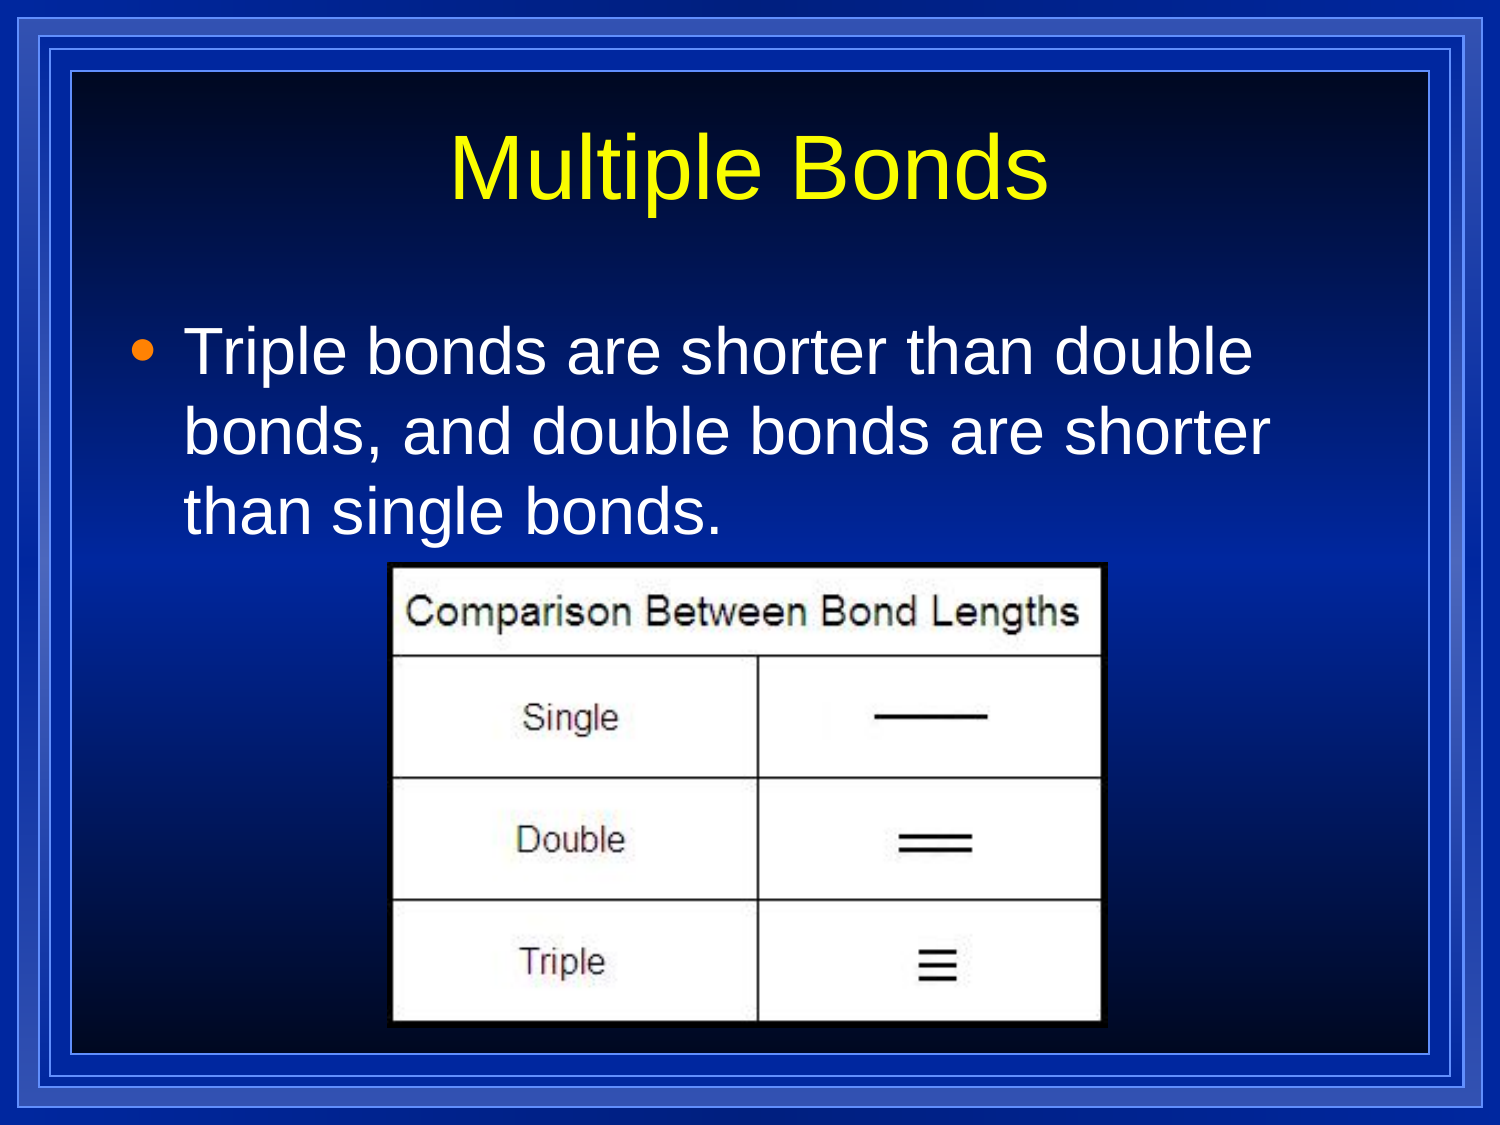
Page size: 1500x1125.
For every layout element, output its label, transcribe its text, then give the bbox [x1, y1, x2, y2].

picture [387, 562, 1109, 1029]
list Triple bonds are shorter than double bonds, and double bonds are shorter than single bonds. [112, 299, 1400, 600]
title Multiple Bonds [112, 99, 1388, 225]
